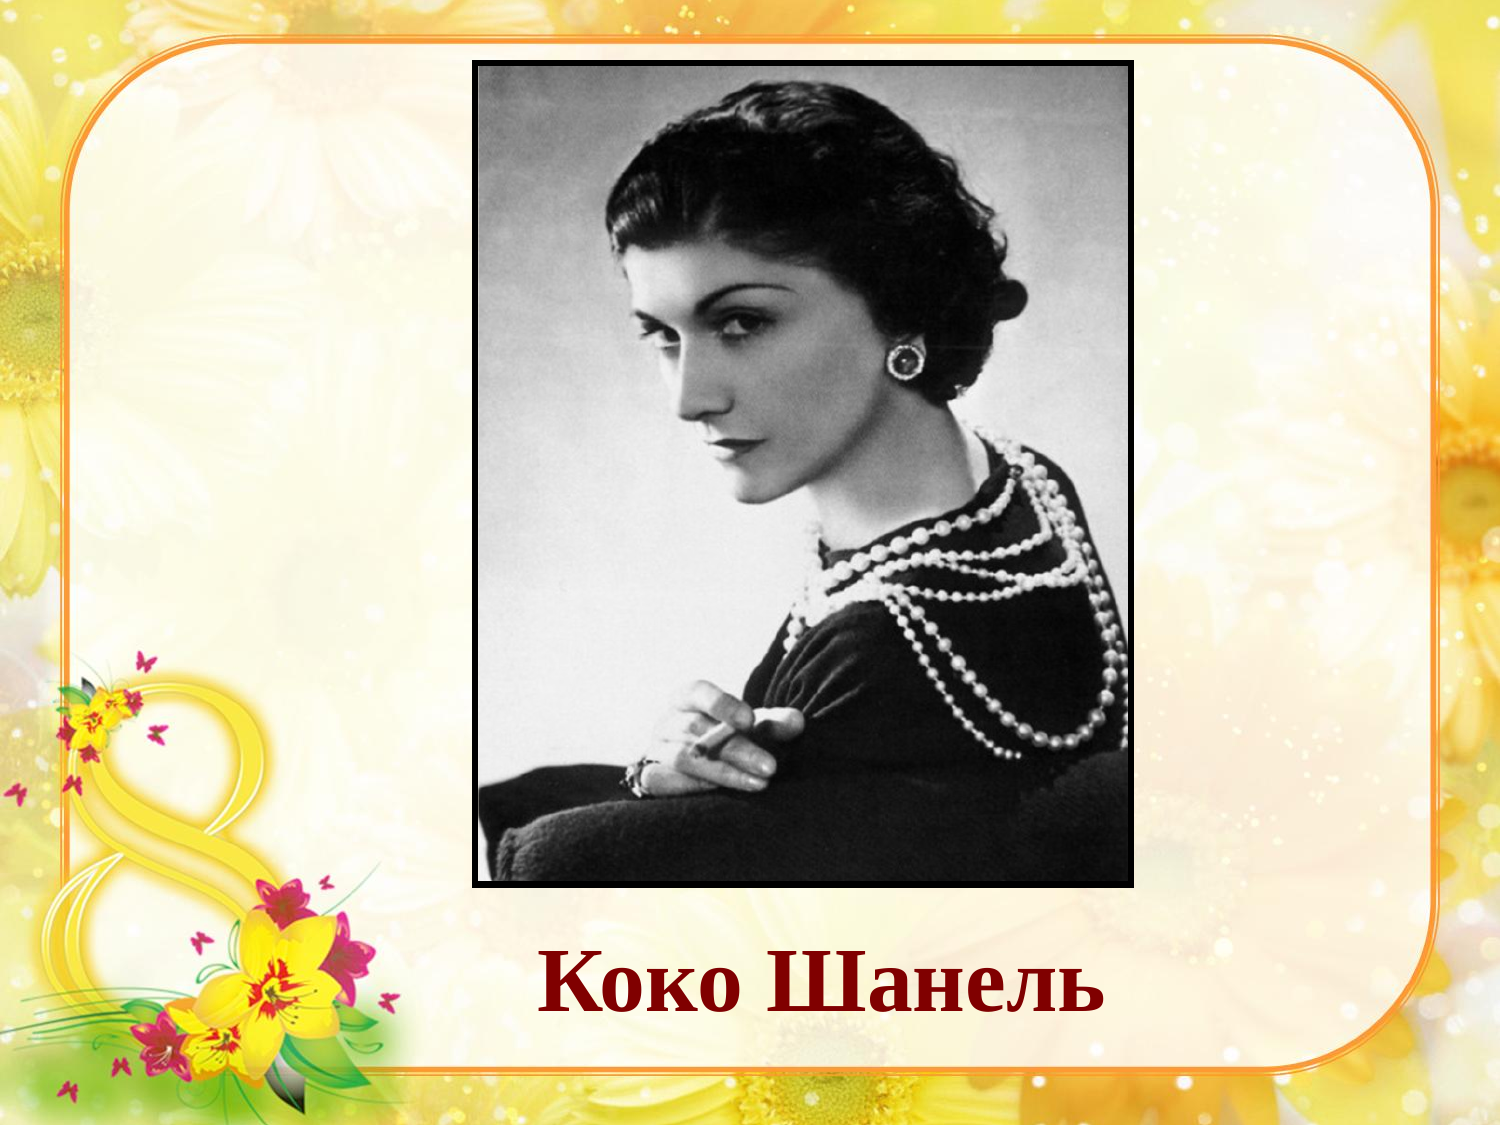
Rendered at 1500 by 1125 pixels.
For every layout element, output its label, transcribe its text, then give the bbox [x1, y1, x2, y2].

picture [0, 0, 1500, 1125]
title Коко Шанель [371, 881, 1296, 1070]
